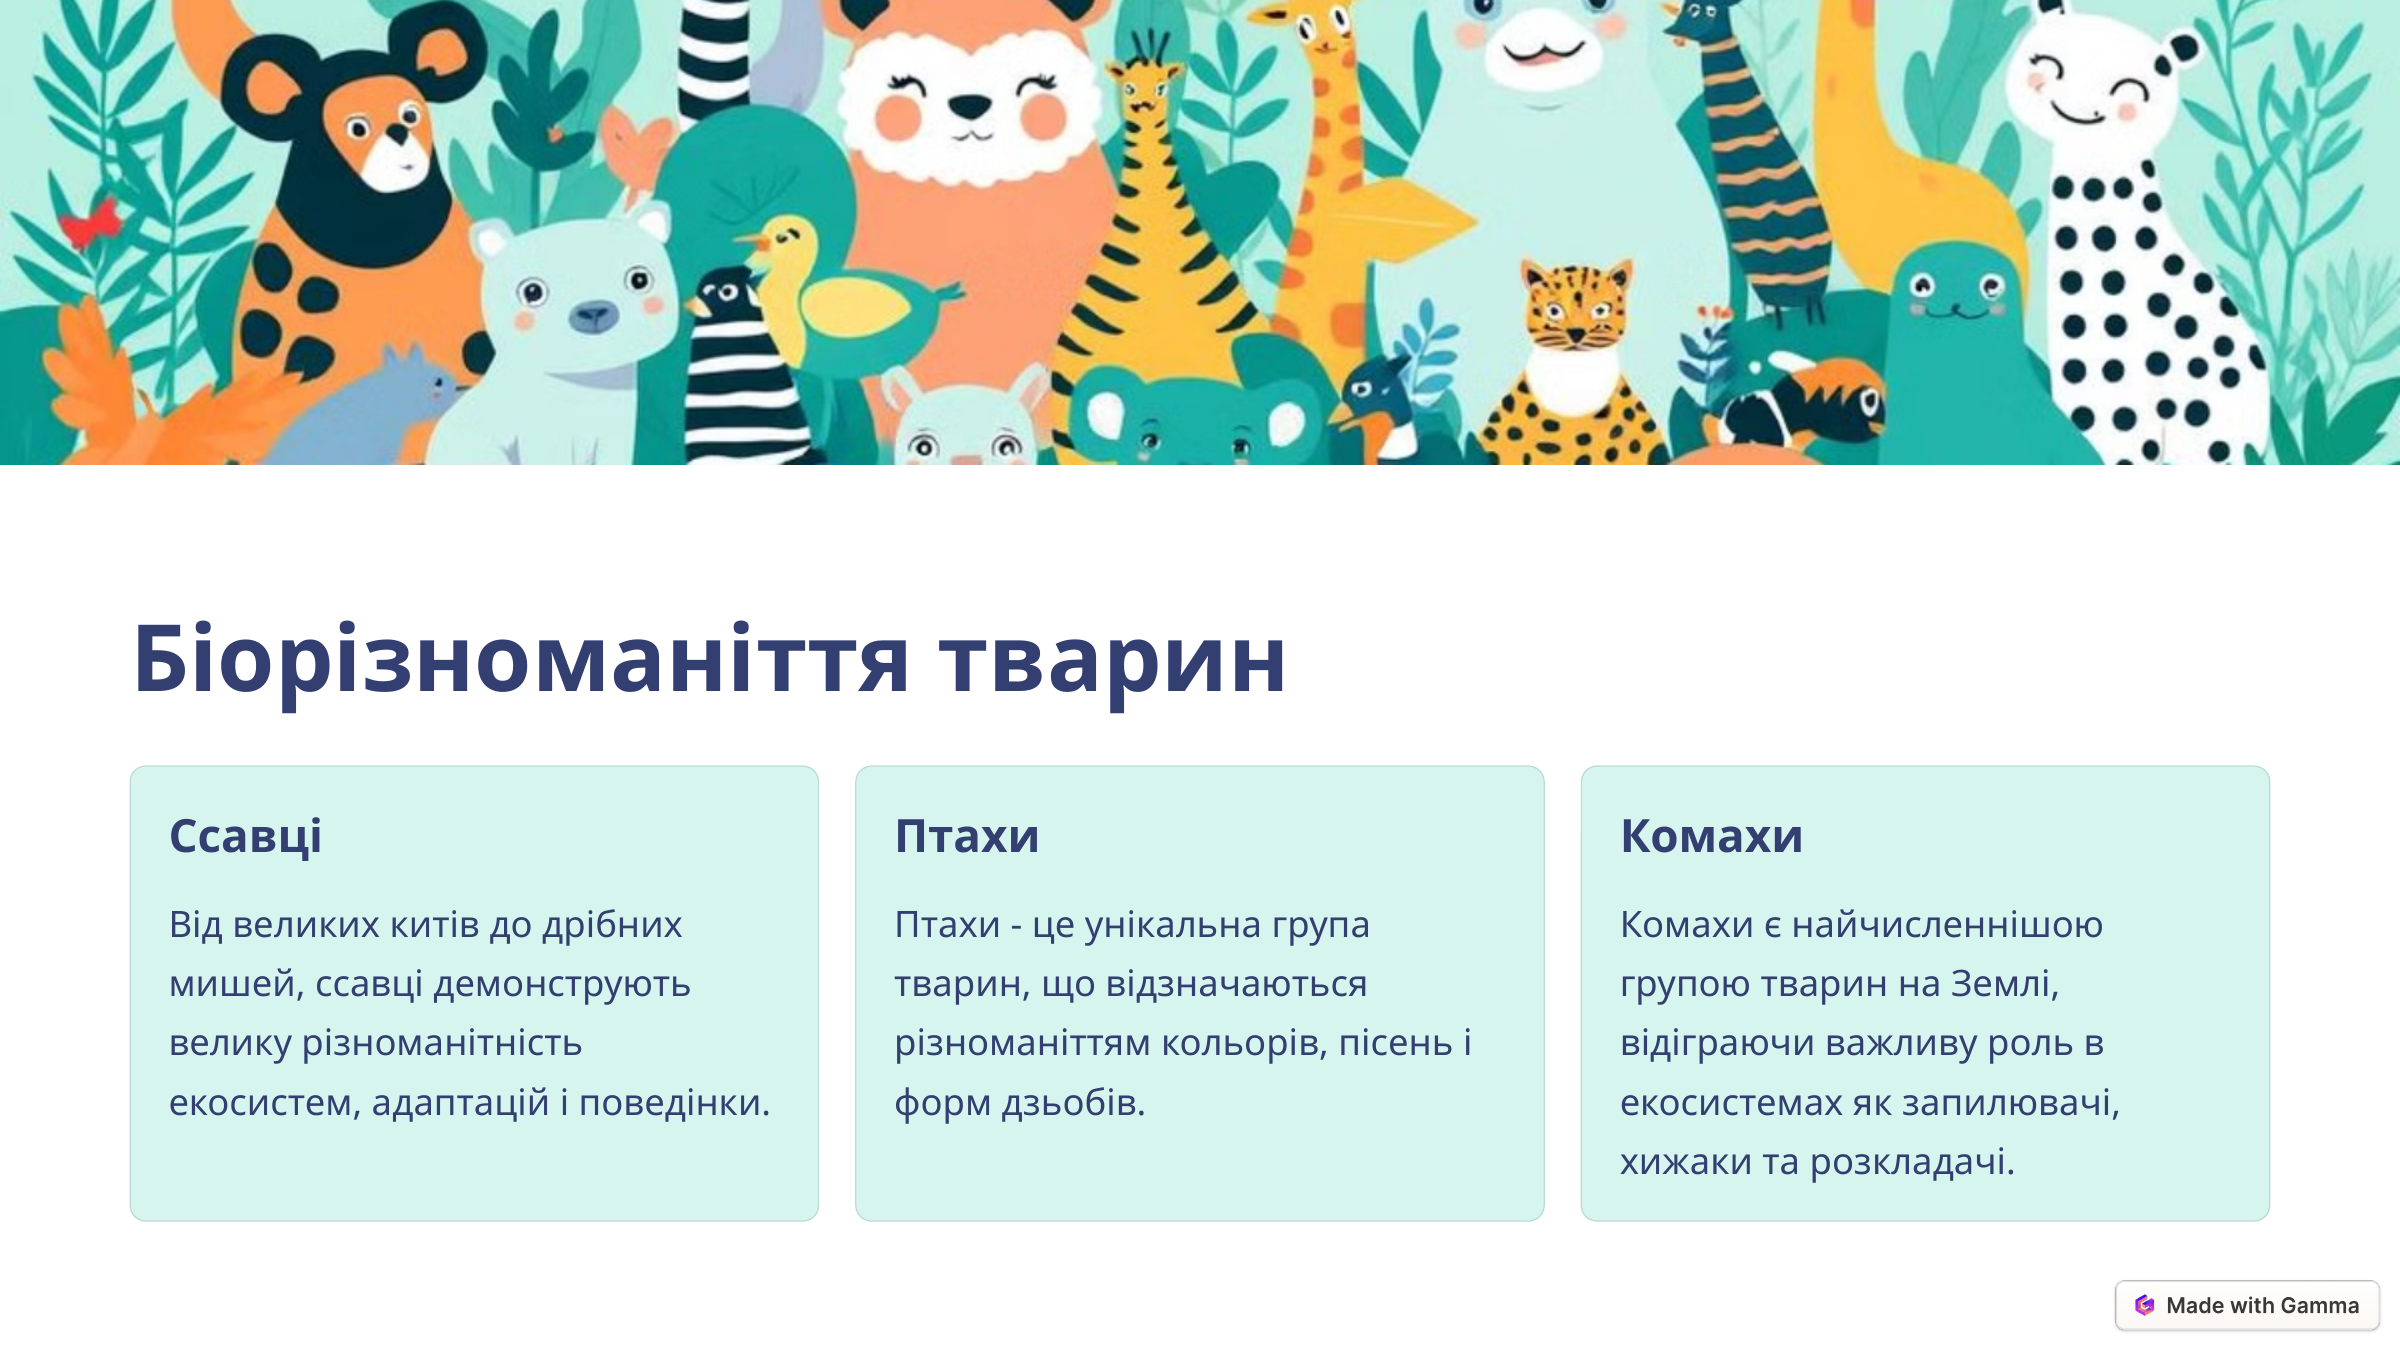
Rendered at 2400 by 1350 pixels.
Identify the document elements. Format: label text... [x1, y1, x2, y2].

text_box Від великих китів до дрібних мишей, ссавці демонструють велику різноманітність екосистем, адаптацій і поведінки. [168, 884, 781, 1123]
picture [2106, 1271, 2389, 1339]
text_box Птахи - це унікальна група тварин, що відзначаються різноманіттям кольорів, пісень і форм дзьобів. [894, 884, 1506, 1123]
text_box Комахи є найчисленнішою групою тварин на Землі, відіграючи важливу роль в екосистемах як запилювачі, хижаки та розкладачі. [1619, 884, 2232, 1183]
text_box [855, 766, 1545, 1222]
text_box [130, 766, 819, 1222]
picture [0, 0, 2400, 466]
text_box Птахи [894, 804, 1360, 863]
text_box [1581, 766, 2270, 1222]
text_box Біорізноманіття тварин [130, 593, 1555, 711]
text_box Ссавці [168, 804, 634, 863]
text_box Комахи [1619, 804, 2085, 863]
